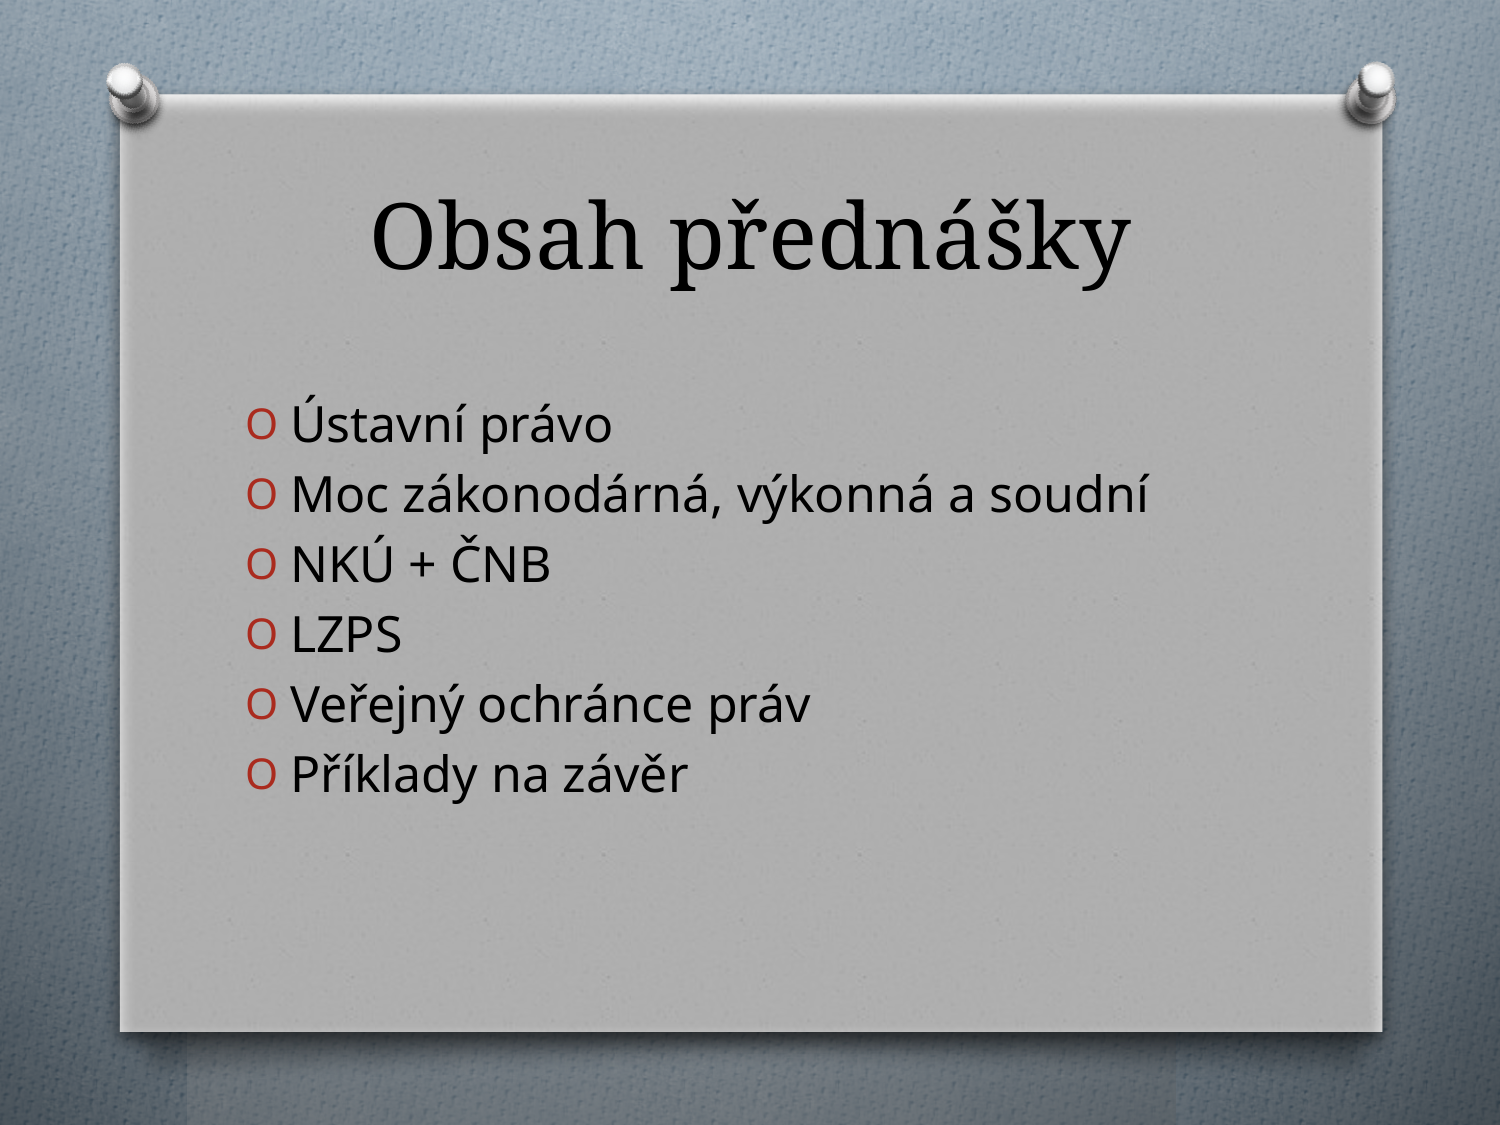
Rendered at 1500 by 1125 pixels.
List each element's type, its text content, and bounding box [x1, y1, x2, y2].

picture [75, 29, 198, 153]
title Obsah přednášky [179, 134, 1323, 332]
list Ústavní právo Moc zákonodárná, výkonná a soudní NKÚ + ČNB LZPS Veřejný ochránce práv Příklady na závěr [230, 385, 1190, 920]
picture [1317, 35, 1439, 156]
